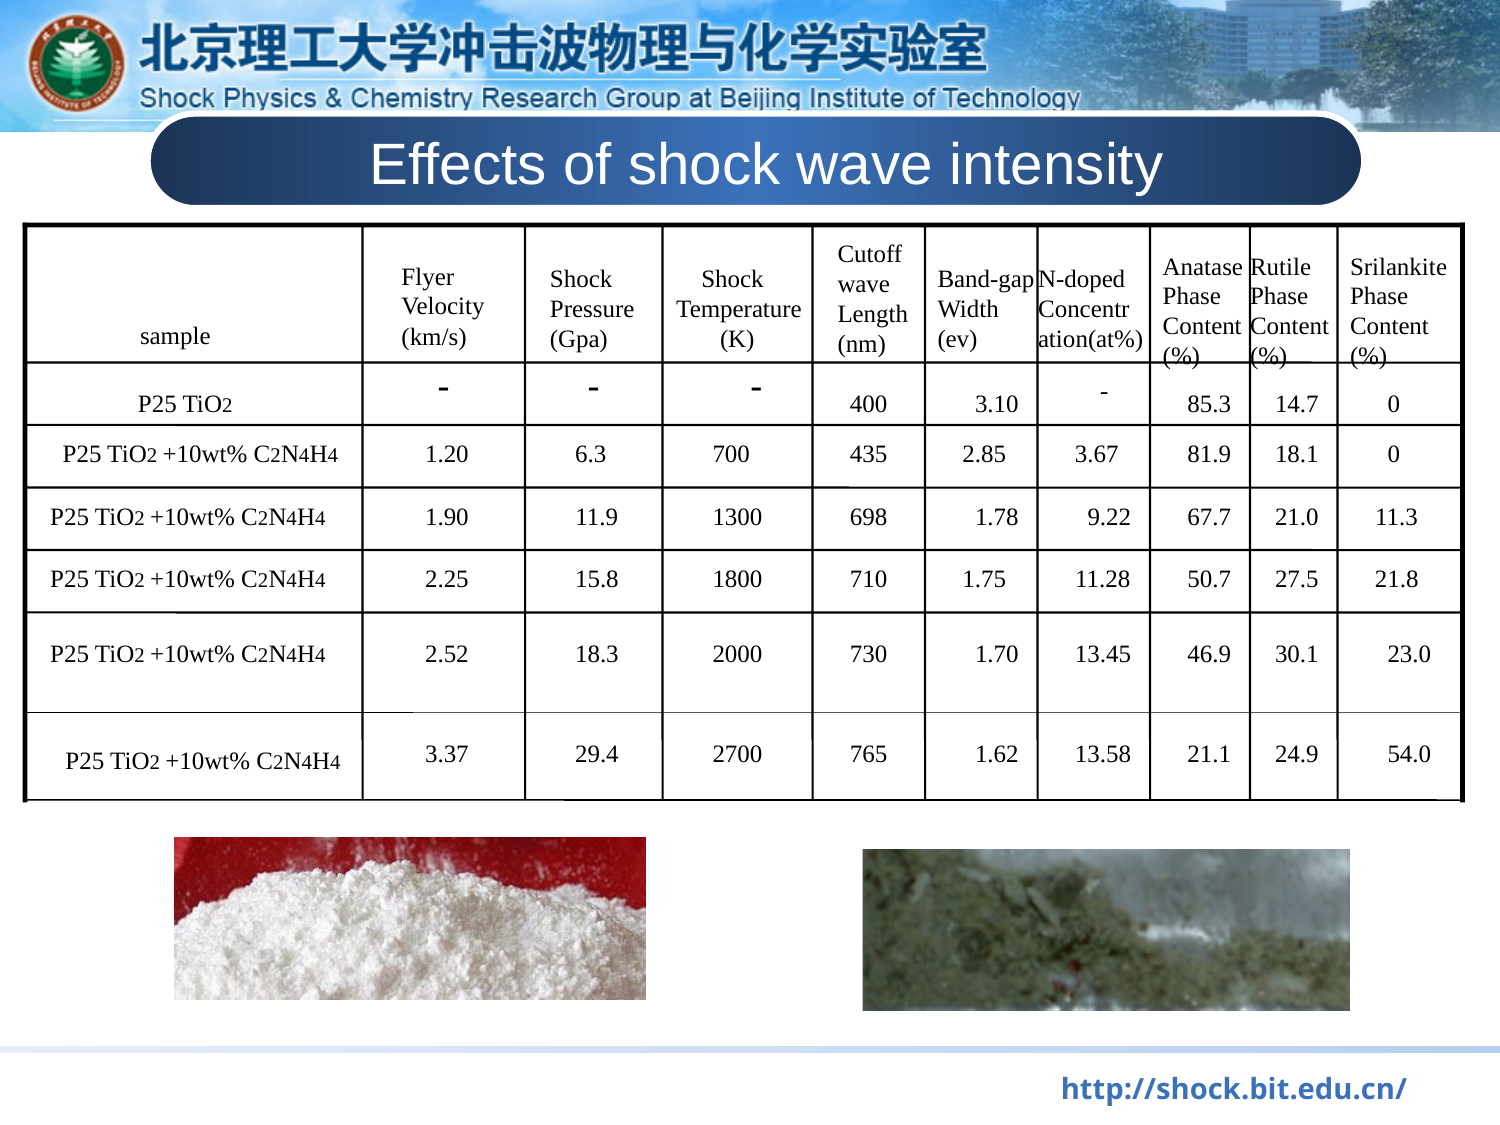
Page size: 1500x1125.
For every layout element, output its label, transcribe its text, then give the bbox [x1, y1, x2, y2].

picture [0, 0, 1500, 132]
picture [862, 849, 1351, 1011]
picture [174, 837, 646, 1001]
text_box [24, 224, 1463, 801]
title Effects of shock wave intensity [187, 113, 1347, 209]
